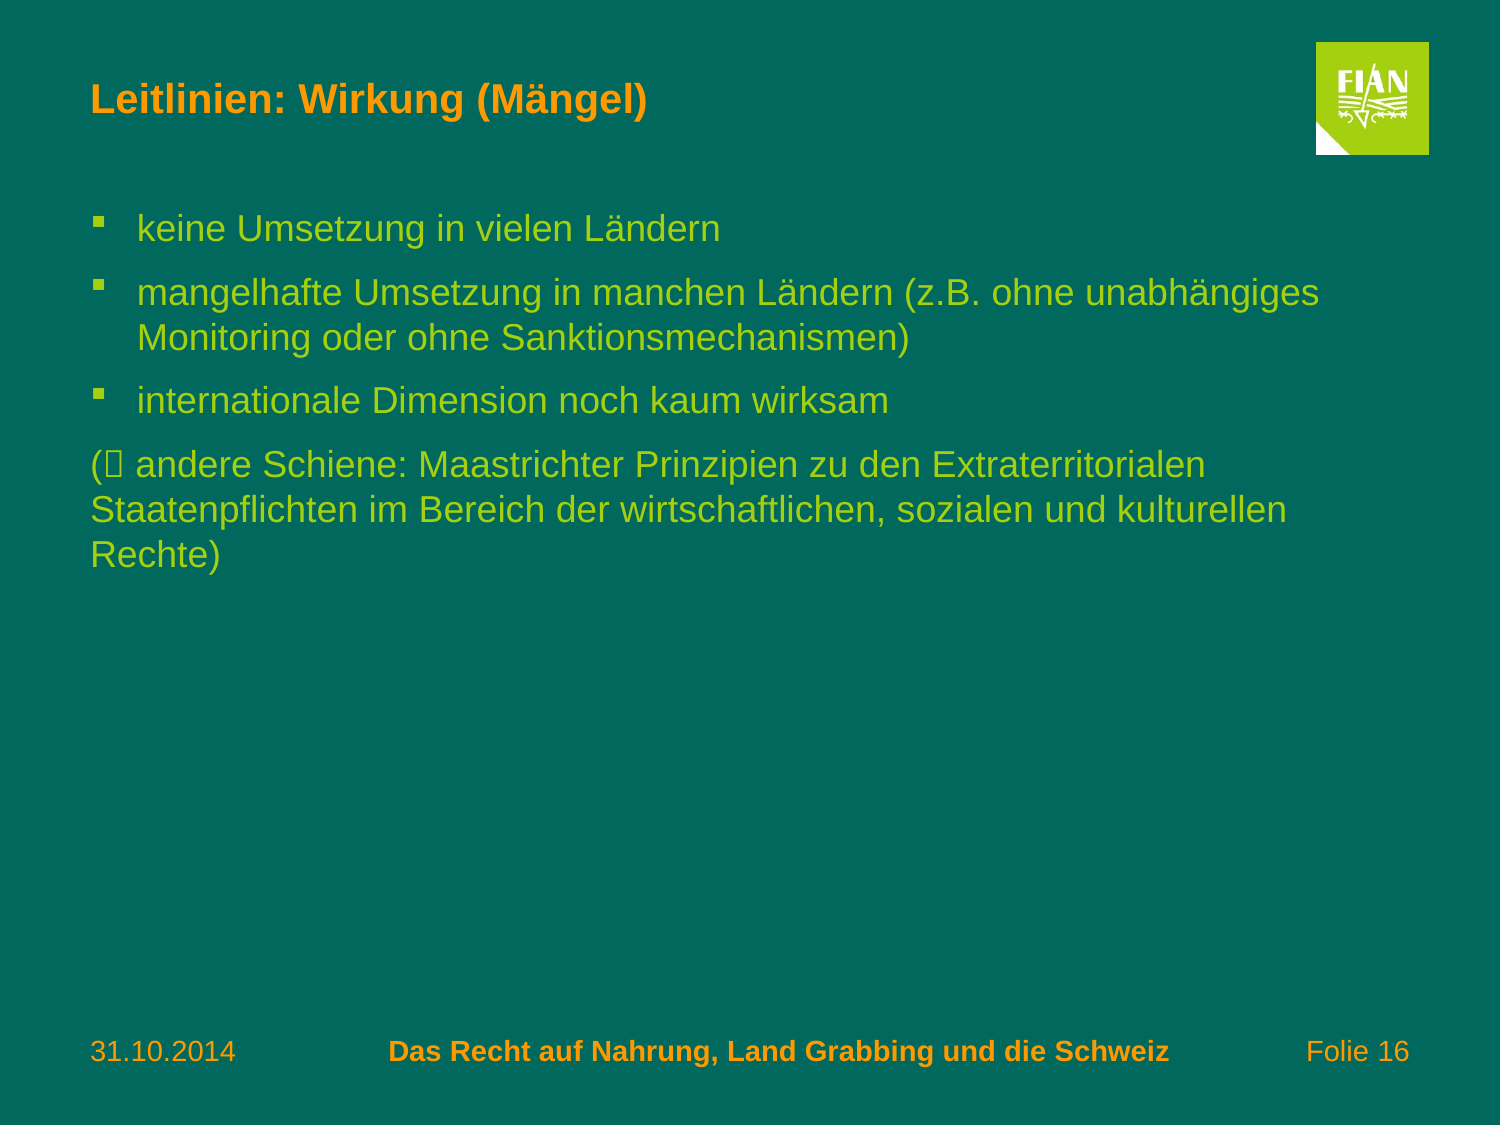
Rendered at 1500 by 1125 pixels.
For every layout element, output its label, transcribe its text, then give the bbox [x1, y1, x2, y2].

slide_number Folie 16 [1246, 1024, 1425, 1103]
list keine Umsetzung in vielen Ländern mangelhafte Umsetzung in manchen Ländern (z.B. ohne unabhängiges Monitoring oder ohne Sanktionsmechanismen) internationale Dimension noch kaum wirksam ( andere Schiene: Maastrichter Prinzipien zu den Extraterritorialen Staatenpflichten im Bereich der wirtschaftlichen, sozialen und kulturellen Rechte) [75, 196, 1425, 1005]
title Leitlinien: Wirkung (Mängel) [75, 45, 1282, 149]
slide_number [75, 1024, 313, 1103]
footer Das Recht auf Nahrung, Land Grabbing und die Schweiz [348, 1024, 1211, 1103]
picture [1316, 42, 1429, 155]
